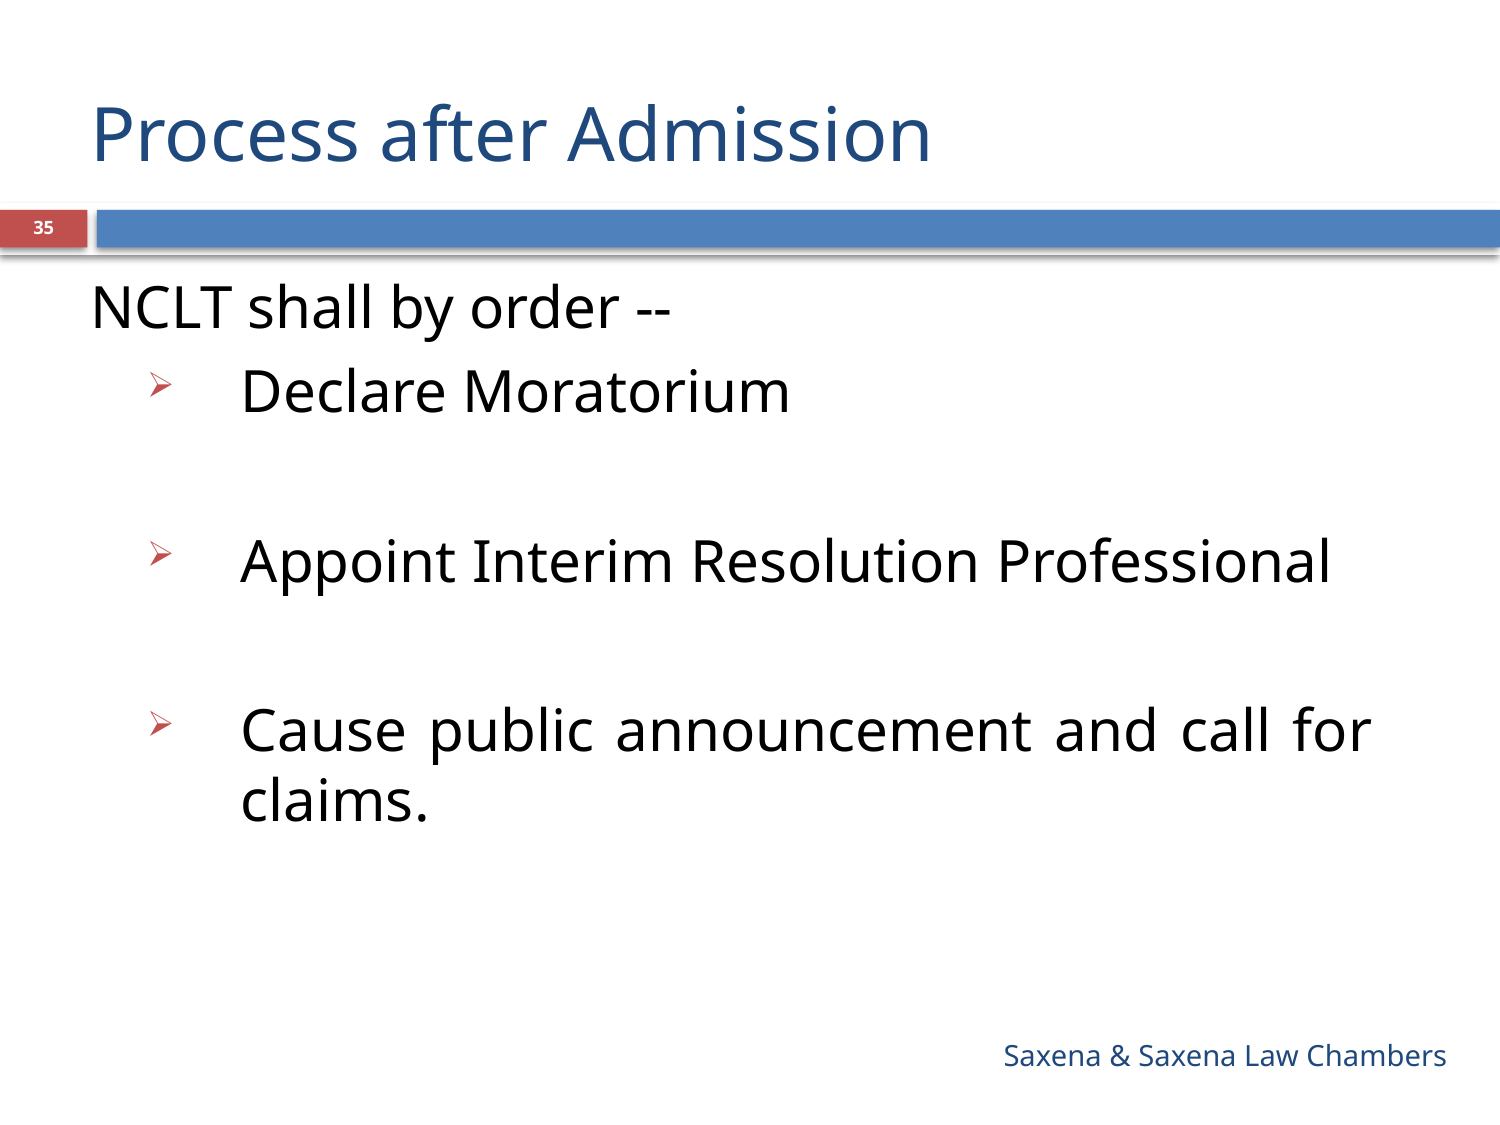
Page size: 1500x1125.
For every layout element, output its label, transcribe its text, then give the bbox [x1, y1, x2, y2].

title Process after Admission [74, 62, 1426, 201]
list NCLT shall by order -- Declare Moratorium Appoint Interim Resolution Professional Cause public announcement and call for claims. [74, 262, 1388, 988]
slide_number 35 [0, 208, 88, 249]
footer Saxena & Saxena Law Chambers [99, 1025, 1463, 1085]
